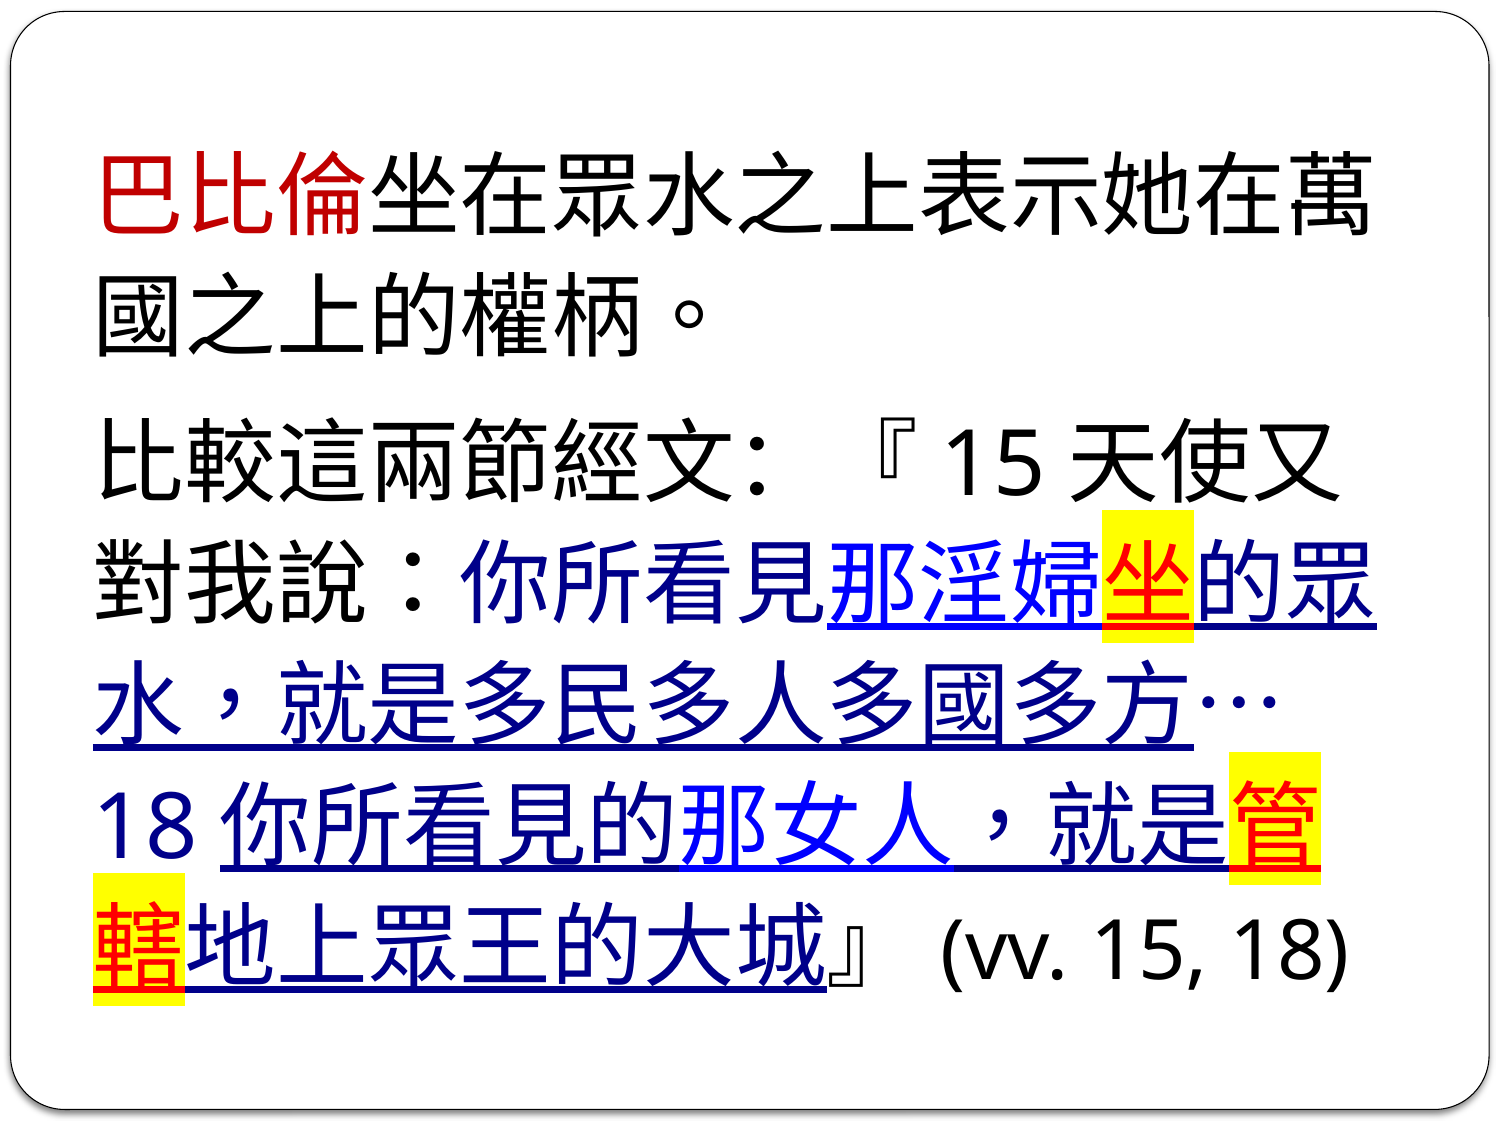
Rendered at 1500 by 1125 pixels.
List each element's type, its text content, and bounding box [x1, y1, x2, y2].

list 巴比倫坐在眾水之上表示她在萬國之上的權柄。 比較這兩節經文：『15天使又對我說：你所看見那淫婦坐的眾水，就是多民多人多國多方…18你所看見的那女人，就是管轄地上眾王的大城』(vv. 15, 18) [78, 73, 1425, 1050]
